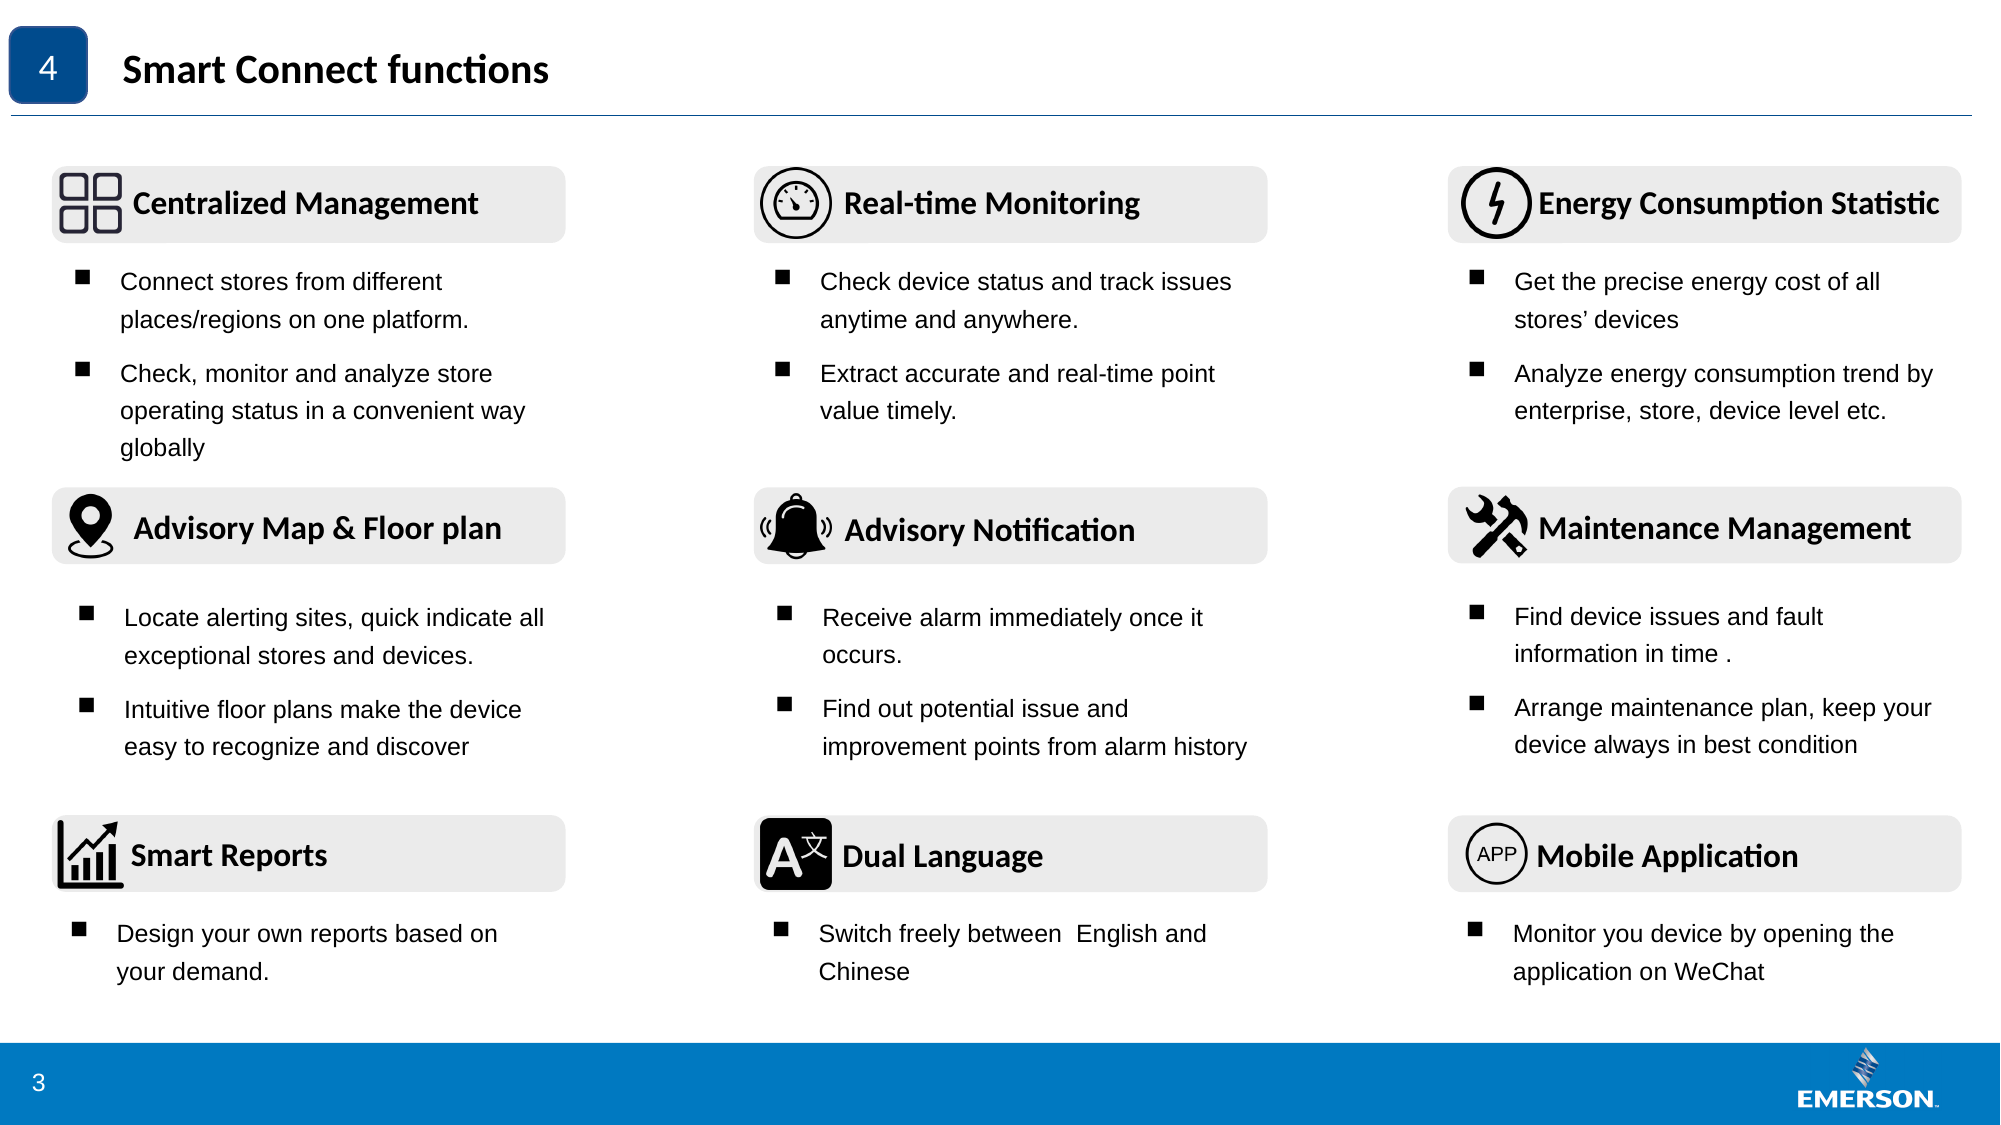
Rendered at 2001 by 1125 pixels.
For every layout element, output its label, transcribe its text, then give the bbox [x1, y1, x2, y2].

text_box Get the precise energy cost of all stores’ devices Analyze energy consumption trend by enterprise, store, device level etc. [1452, 250, 1960, 432]
text_box 4 [8, 26, 88, 104]
picture [760, 818, 832, 890]
text_box Connect stores from different places/regions on one platform. Check, monitor and analyze store operating status in a convenient way globally [58, 250, 566, 470]
text_box Smart Connect functions [107, 34, 565, 100]
text_box Receive alarm immediately once it occurs. Find out potential issue and improvement points from alarm history [760, 586, 1268, 768]
picture [1460, 490, 1532, 562]
text_box Advisory Notification [832, 497, 1152, 555]
text_box [752, 814, 1269, 894]
text_box 3 [17, 1059, 61, 1104]
picture [760, 490, 832, 562]
text_box [1446, 165, 1963, 245]
text_box Smart Reports [126, 826, 470, 881]
picture [1460, 818, 1532, 889]
text_box Find device issues and fault information in time . Arrange maintenance plan, keep your device always in best condition [1452, 585, 1960, 767]
text_box Switch freely between English and Chinese [757, 903, 1268, 993]
text_box Locate alerting sites, quick indicate all exceptional stores and devices. Intuitive floor plans make the device easy to recognize and discover [62, 586, 570, 768]
picture [1460, 167, 1532, 239]
text_box [752, 165, 1269, 245]
text_box [50, 165, 567, 245]
text_box Design your own reports based on your demand. [55, 902, 566, 993]
text_box [50, 820, 54, 887]
picture [760, 167, 832, 239]
text_box [1446, 814, 1963, 894]
picture [54, 818, 126, 890]
text_box Check device status and track issues anytime and anywhere. Extract accurate and real-time point value timely. [758, 250, 1266, 432]
text_box Energy Consumption Statistic [1532, 173, 1972, 229]
text_box Real-time Monitoring [832, 173, 1164, 229]
text_box Dual Language [832, 826, 1182, 881]
picture [54, 167, 126, 239]
picture [1792, 1045, 1942, 1111]
text_box [0, 1042, 2000, 1125]
picture [54, 490, 126, 562]
text_box [1446, 485, 1963, 565]
text_box [55, 814, 567, 893]
text_box [50, 492, 54, 560]
text_box Maintenance Management [1532, 498, 1960, 554]
text_box Advisory Map & Floor plan [126, 498, 518, 554]
text_box Centralized Management [126, 173, 495, 229]
text_box Mobile Application [1532, 826, 1960, 881]
text_box Monitor you device by opening the application on WeChat [1451, 903, 1962, 993]
text_box [56, 486, 567, 566]
text_box [752, 486, 1269, 566]
